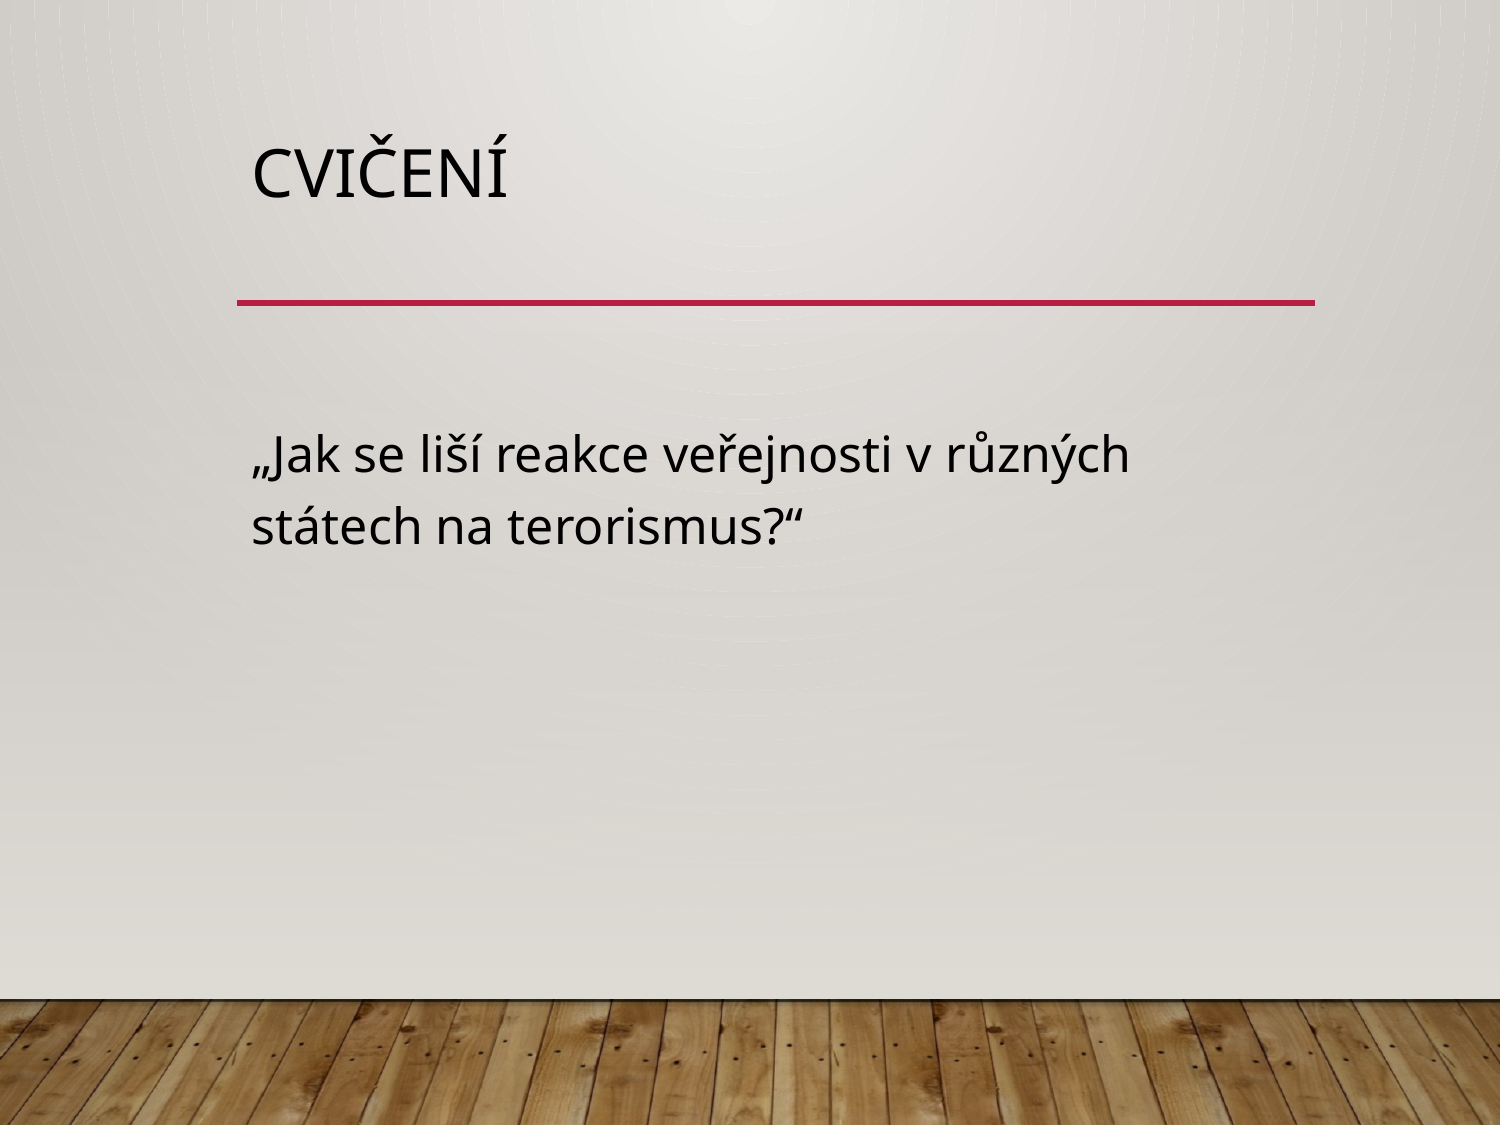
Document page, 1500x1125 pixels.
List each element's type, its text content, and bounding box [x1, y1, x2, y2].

list „Jak se liší reakce veřejnosti v různých státech na terorismus?“ [236, 330, 1315, 974]
title CVIČENÍ [236, 131, 1315, 305]
picture [0, 999, 1500, 1125]
